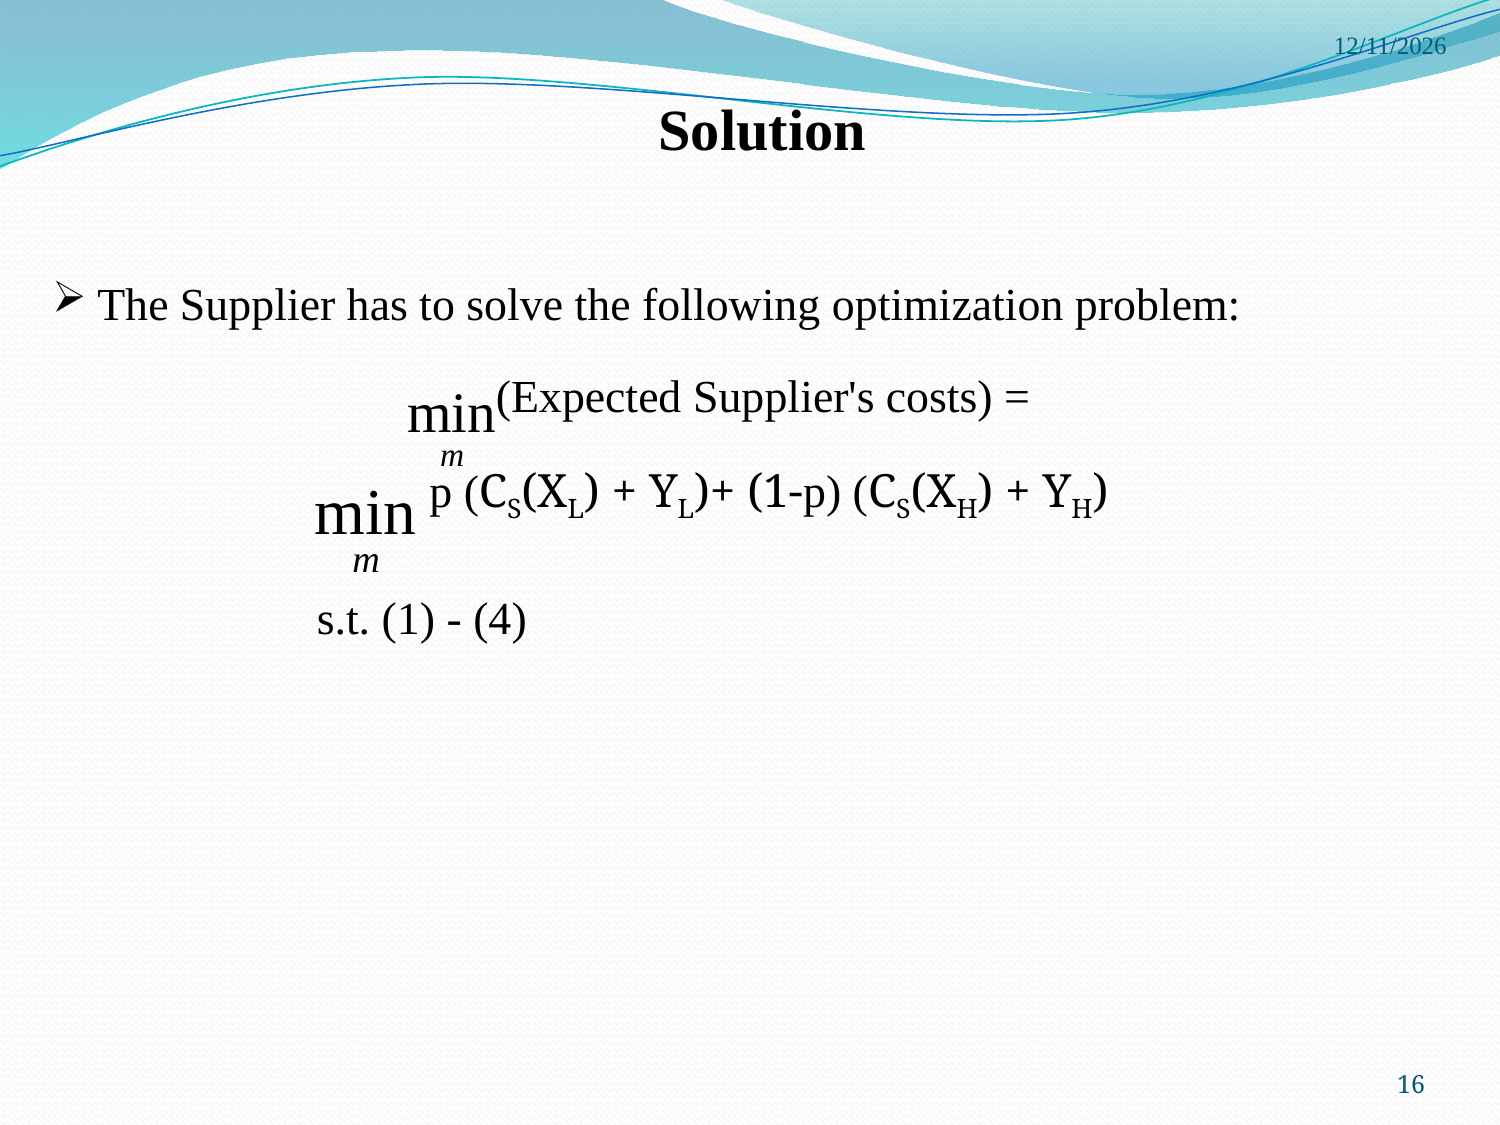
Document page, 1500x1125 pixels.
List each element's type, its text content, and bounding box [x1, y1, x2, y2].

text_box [304, 468, 431, 589]
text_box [398, 375, 509, 481]
list The Supplier has to solve the following optimization problem: (Expected Supplier's costs) = p (CS(XL) + YL)+ (1-p) (CS(XH) + YH) s.t. (1) - (4) [37, 175, 1500, 1079]
title Solution [50, 75, 1475, 163]
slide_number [1262, 12, 1475, 60]
slide_number 16 [1299, 1042, 1425, 1103]
